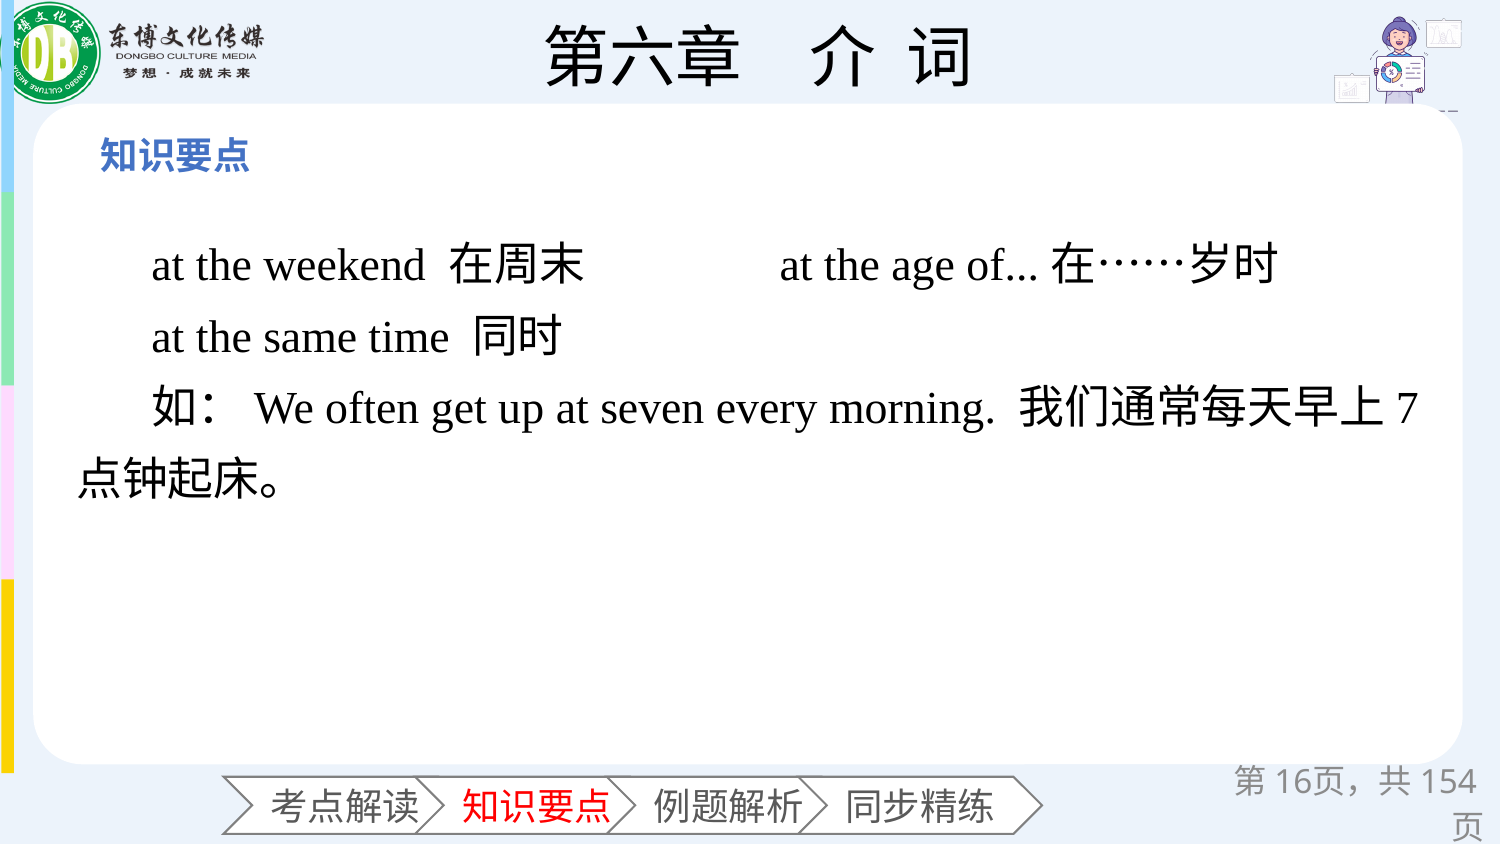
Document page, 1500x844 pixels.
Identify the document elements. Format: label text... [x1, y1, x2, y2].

picture [1312, 0, 1487, 131]
text_box at the weekend 在周末 at the age of...在……岁时 at the same time 同时 如：We often get up at seven every morning. 我们通常每天早上7点钟起床。 [61, 211, 1439, 512]
picture [14, 1, 265, 104]
slide_number 第页，共154页 [1195, 780, 1500, 826]
